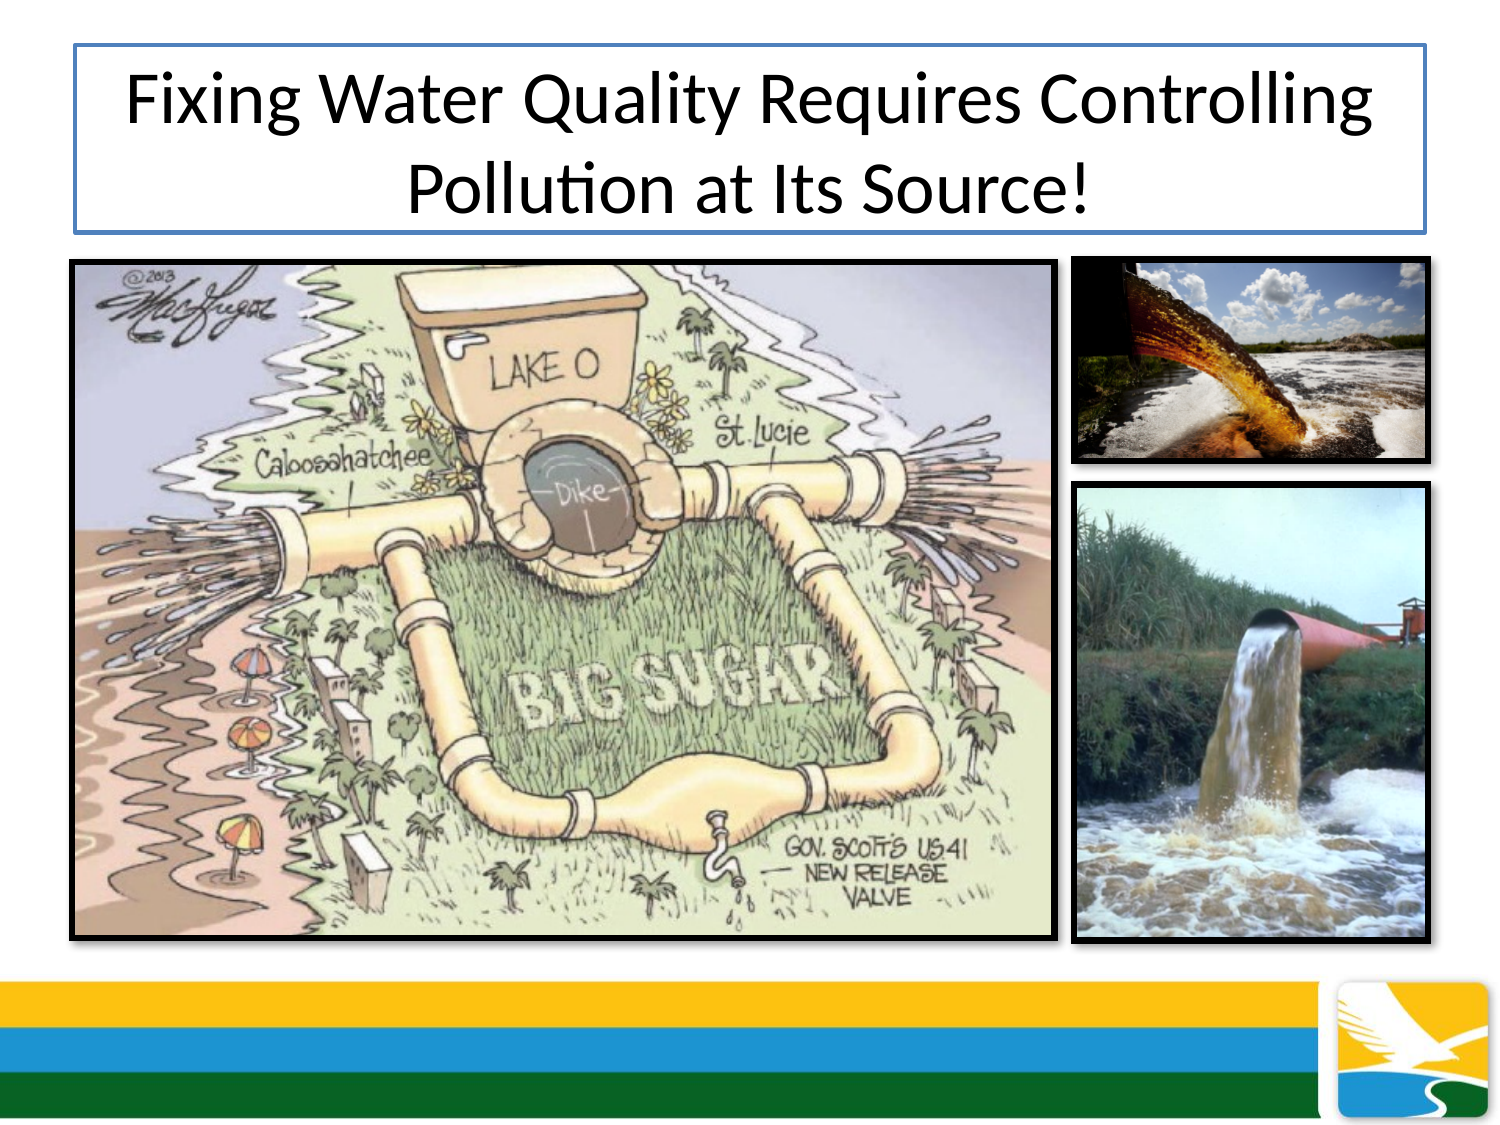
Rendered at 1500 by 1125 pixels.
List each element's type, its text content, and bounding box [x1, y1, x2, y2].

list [74, 264, 1052, 936]
title Fixing Water Quality Requires Controlling Pollution at Its Source! [73, 43, 1427, 235]
picture [1077, 262, 1426, 459]
picture [0, 974, 1500, 1125]
picture [1076, 487, 1426, 938]
